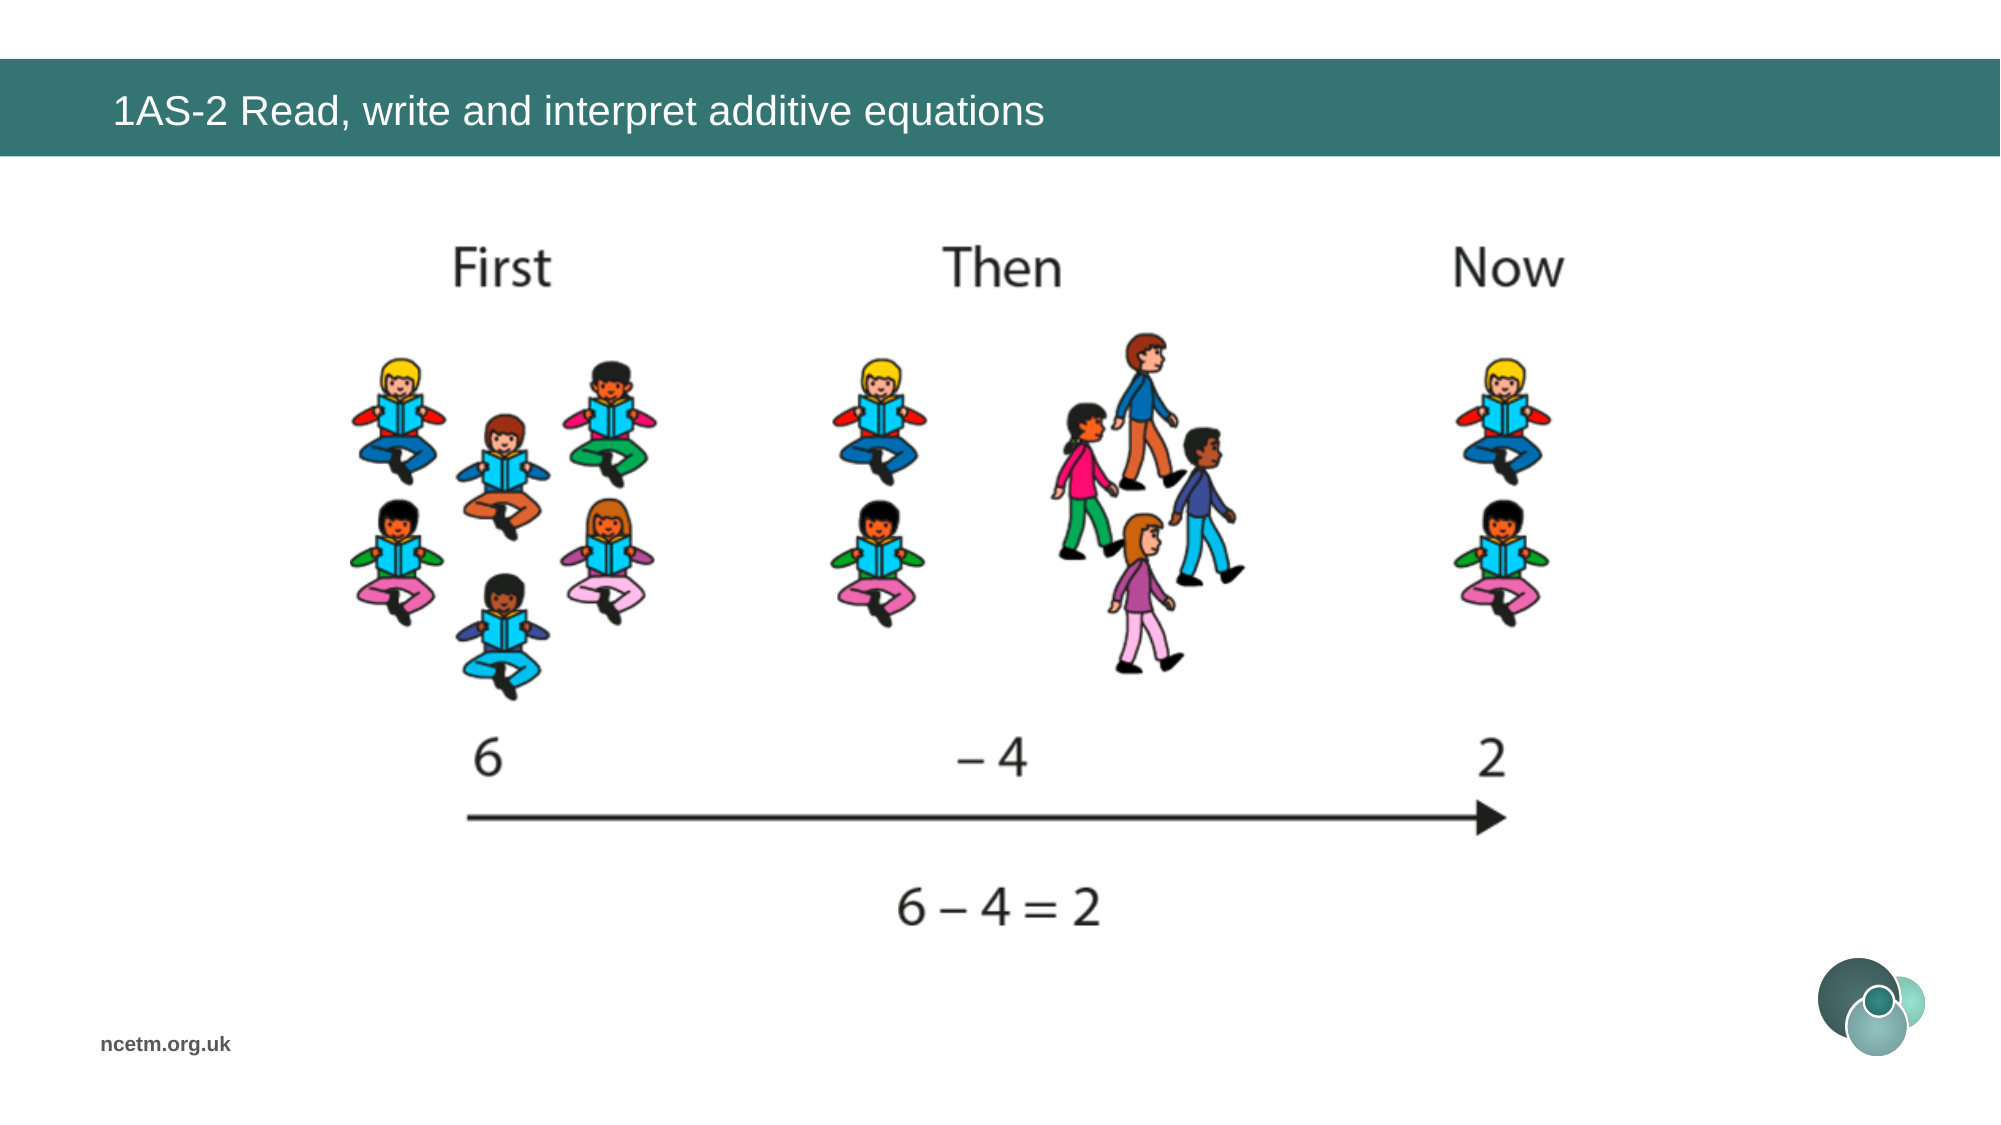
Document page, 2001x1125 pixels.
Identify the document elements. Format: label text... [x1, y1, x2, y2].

picture [881, 869, 1119, 941]
picture [285, 231, 1686, 852]
title 1AS-2 Read, write and interpret additive equations [97, 76, 1945, 147]
picture [787, 231, 1284, 705]
picture [1401, 231, 1627, 693]
picture [1818, 958, 1925, 1056]
